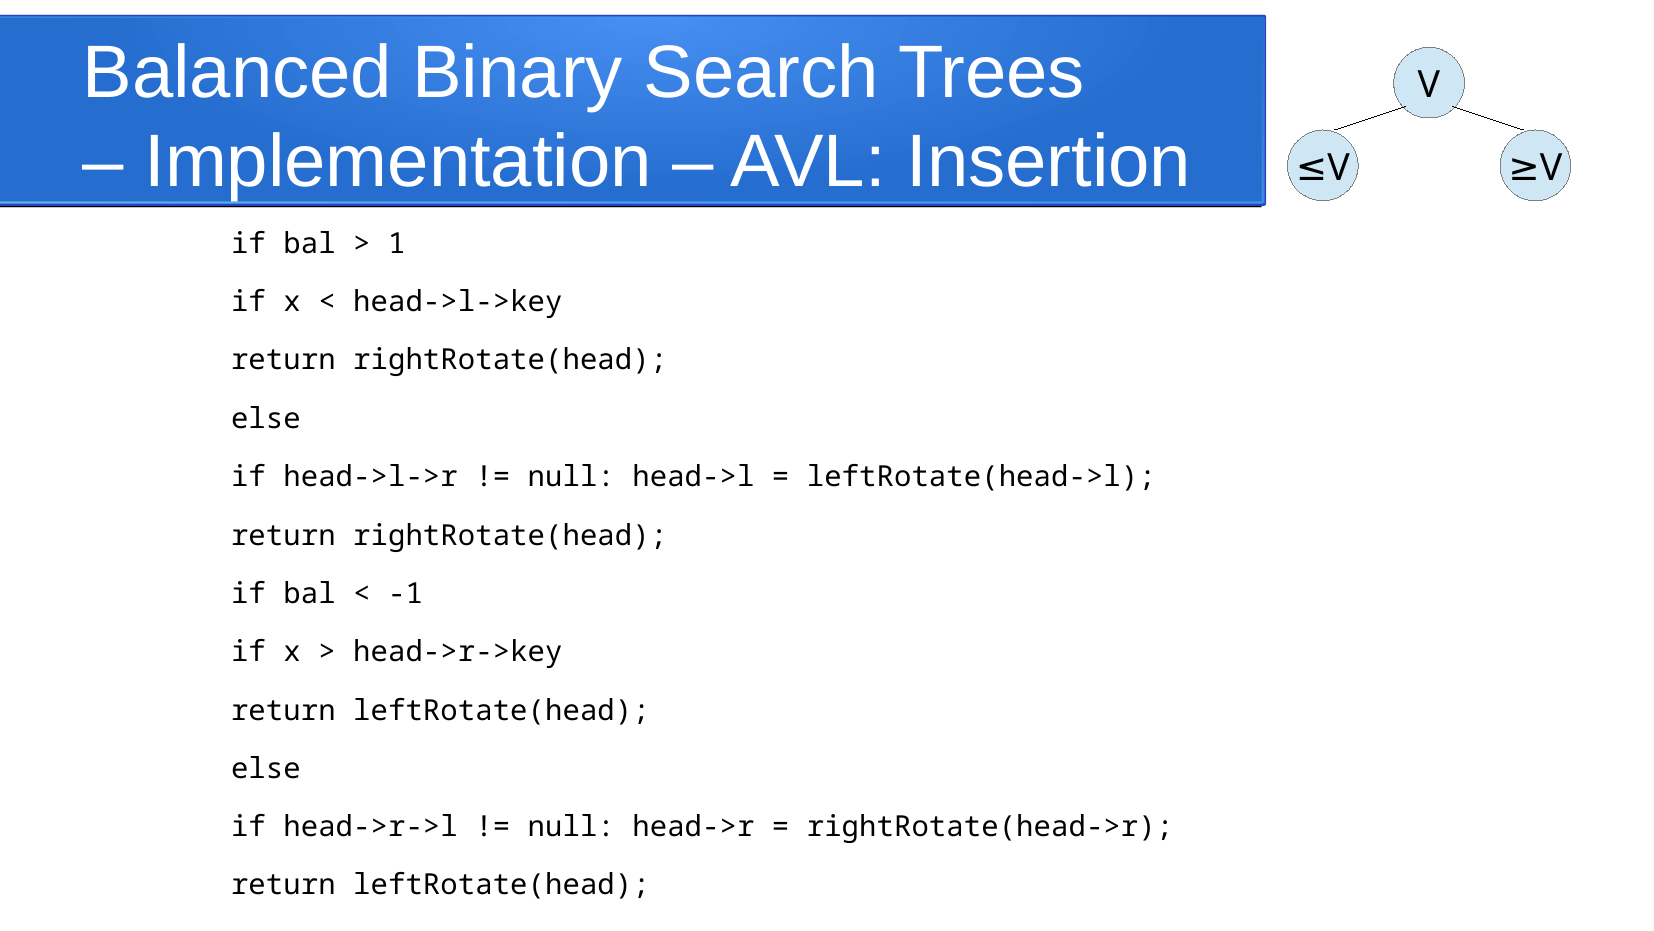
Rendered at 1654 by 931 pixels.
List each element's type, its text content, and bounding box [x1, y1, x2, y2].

text_box if bal > 1 if x < head->l->key return rightRotate(head); else if head->l->r != null: head->l = leftRotate(head->l); return rightRotate(head); if bal < -1 if x > head->r->key return leftRotate(head); else if head->r->l != null: head->r = rightRotate(head->r); return leftRotate(head); [82, 224, 1571, 901]
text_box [1287, 46, 1572, 201]
picture [0, 13, 1269, 211]
text_box Balanced Binary Search Trees – Implementation – AVL: Insertion [82, 29, 1235, 196]
